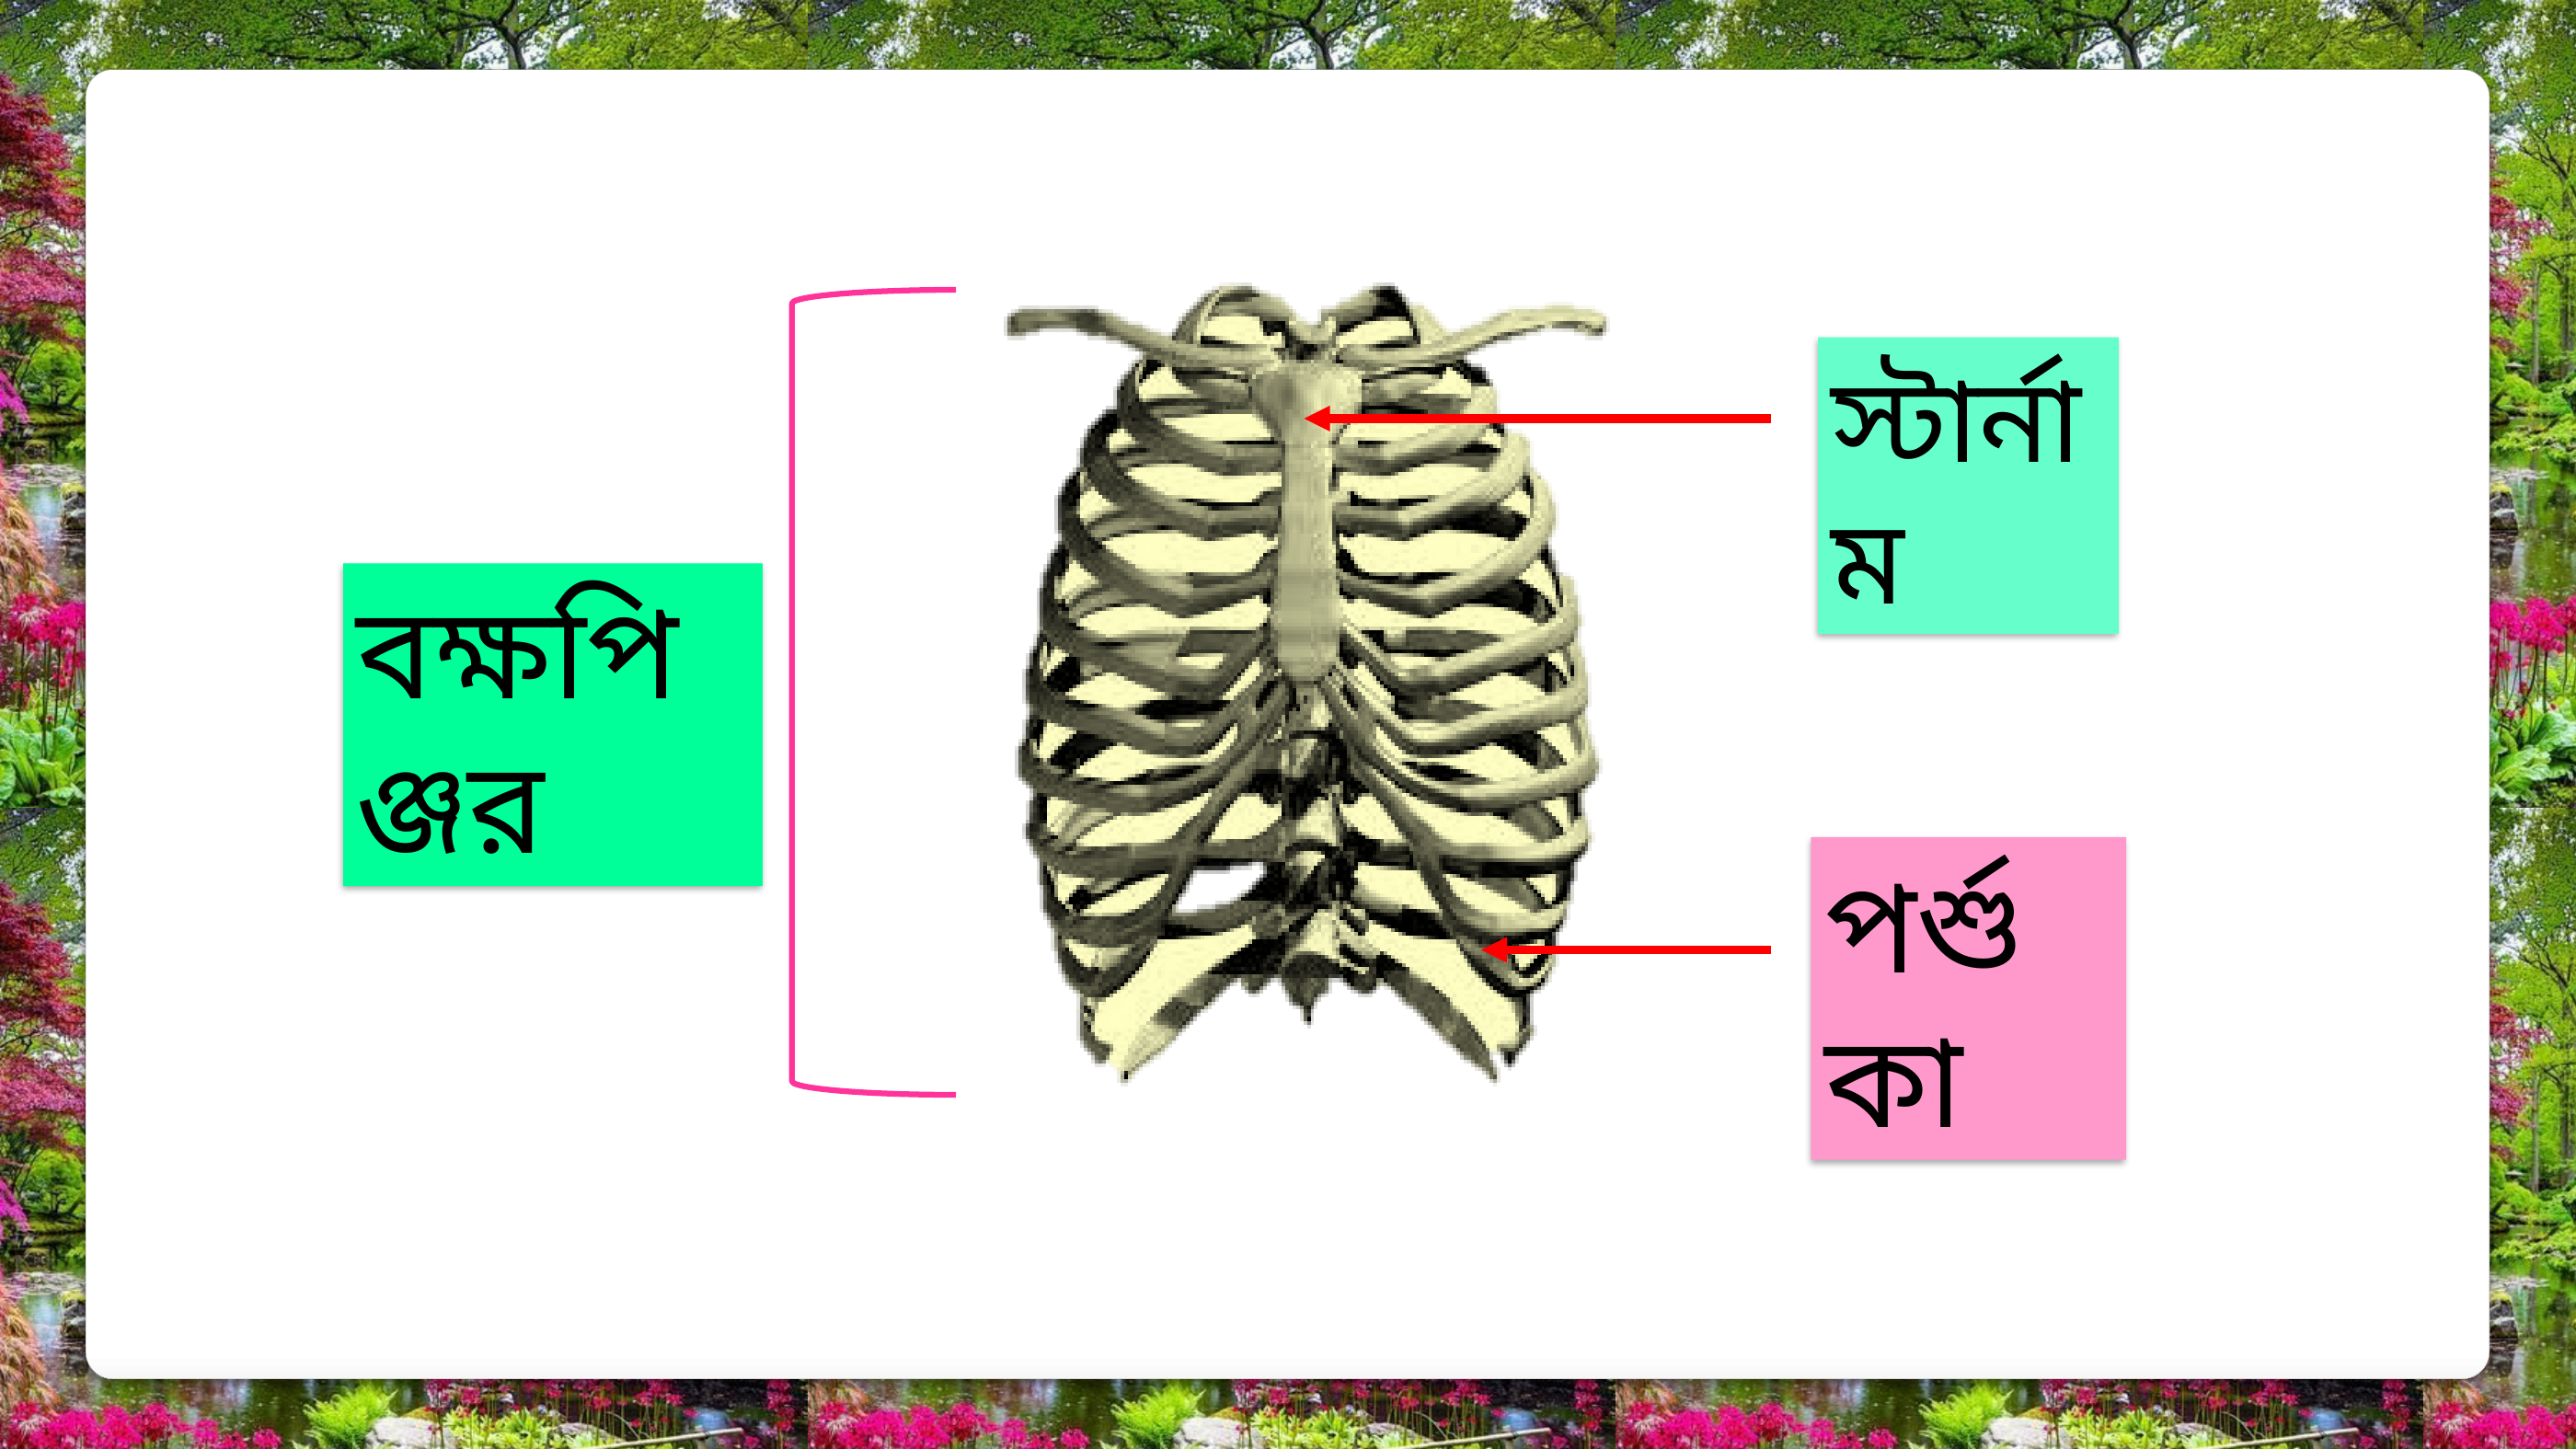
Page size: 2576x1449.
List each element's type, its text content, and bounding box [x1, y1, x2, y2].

picture [0, 0, 2576, 1449]
text_box স্টার্নাম [1818, 337, 2120, 635]
text_box বক্ষপিঞ্জর [343, 563, 763, 887]
text_box পর্শুকা [1811, 836, 2127, 1160]
text_box [791, 290, 894, 1095]
